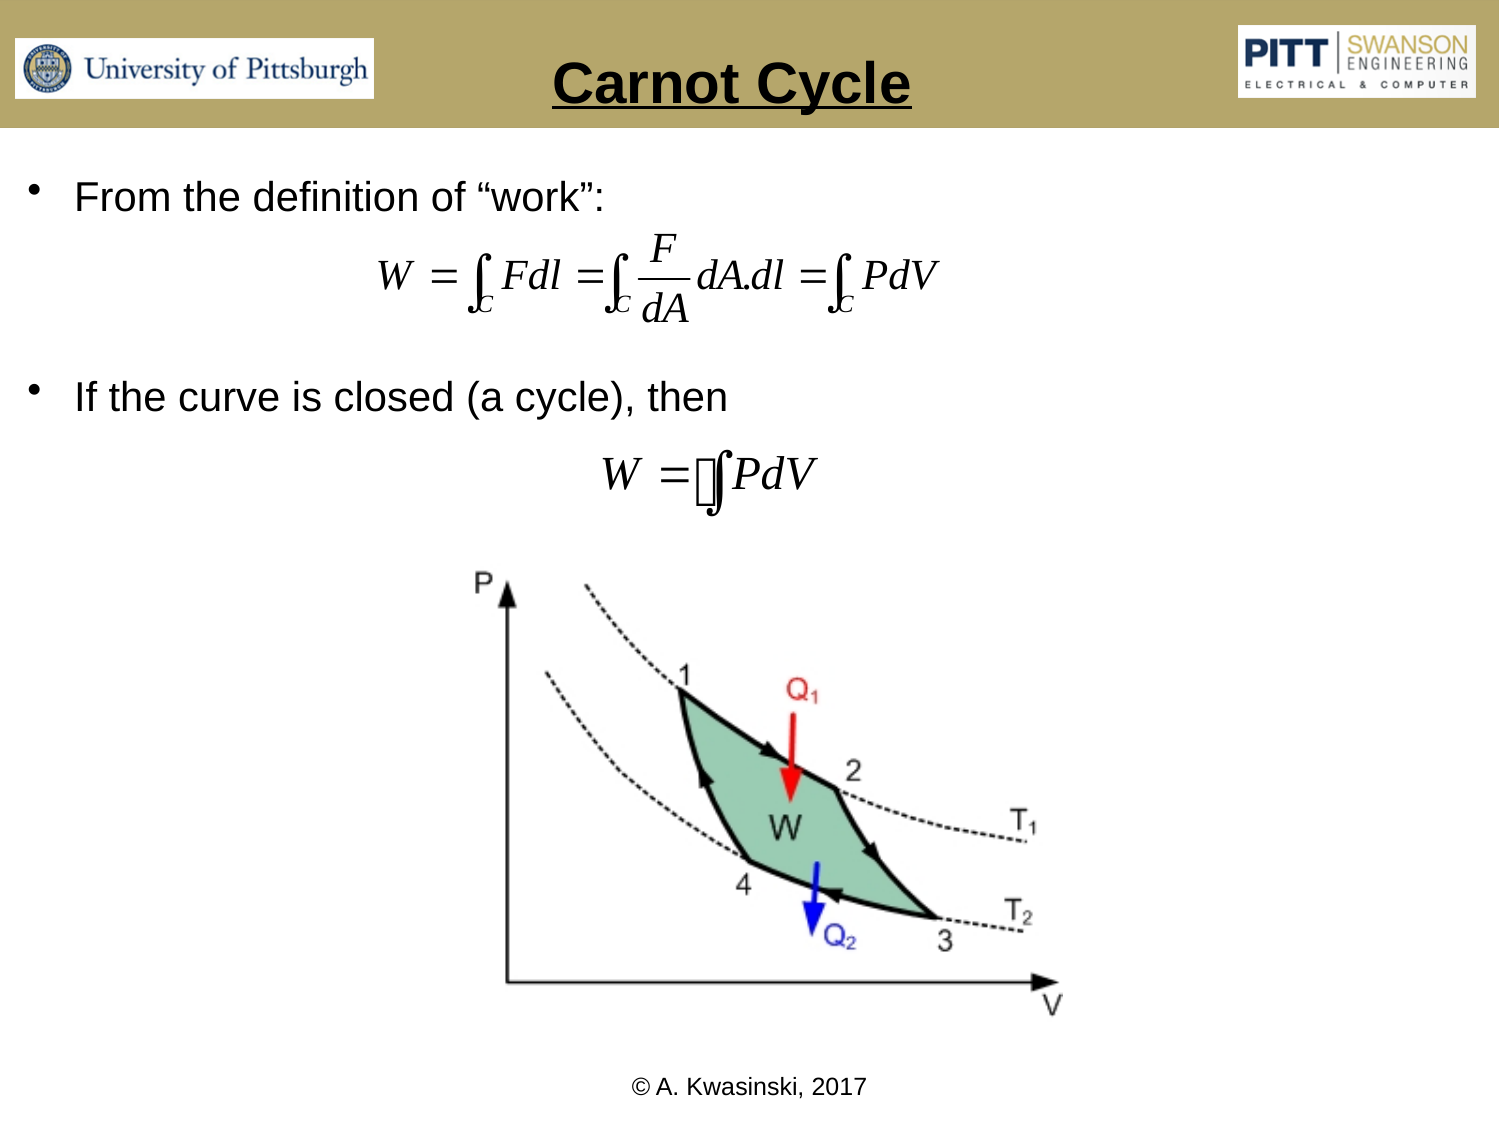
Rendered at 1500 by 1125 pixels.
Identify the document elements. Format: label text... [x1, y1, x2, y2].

text_box From the definition of “work”: If the curve is closed (a cycle), then [12, 162, 1500, 428]
picture [474, 562, 1063, 1025]
text_box Carnot Cycle [537, 37, 950, 123]
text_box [375, 224, 946, 329]
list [599, 437, 826, 519]
picture [0, 0, 1500, 129]
footer © A. Kwasinski, 2017 [512, 1062, 988, 1103]
